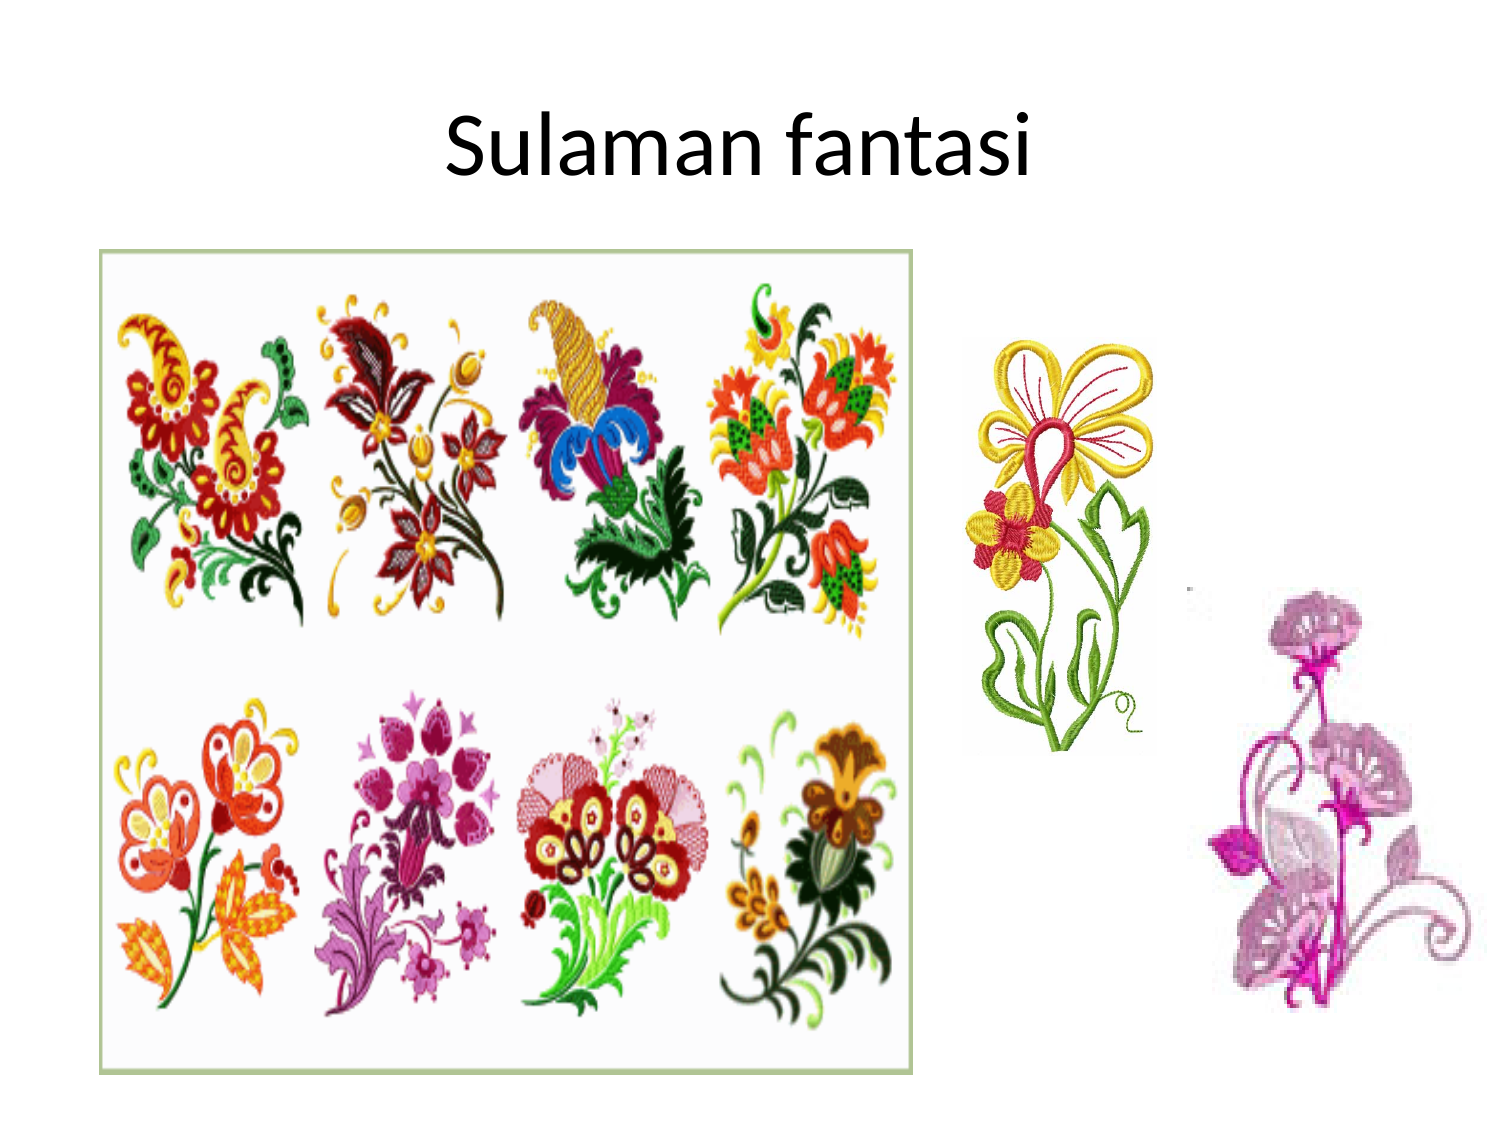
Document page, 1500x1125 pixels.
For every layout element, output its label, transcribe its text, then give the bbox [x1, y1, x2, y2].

picture [1187, 587, 1500, 1013]
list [99, 249, 913, 1076]
title Sulaman fantasi [75, 45, 1425, 233]
picture [962, 337, 1157, 756]
